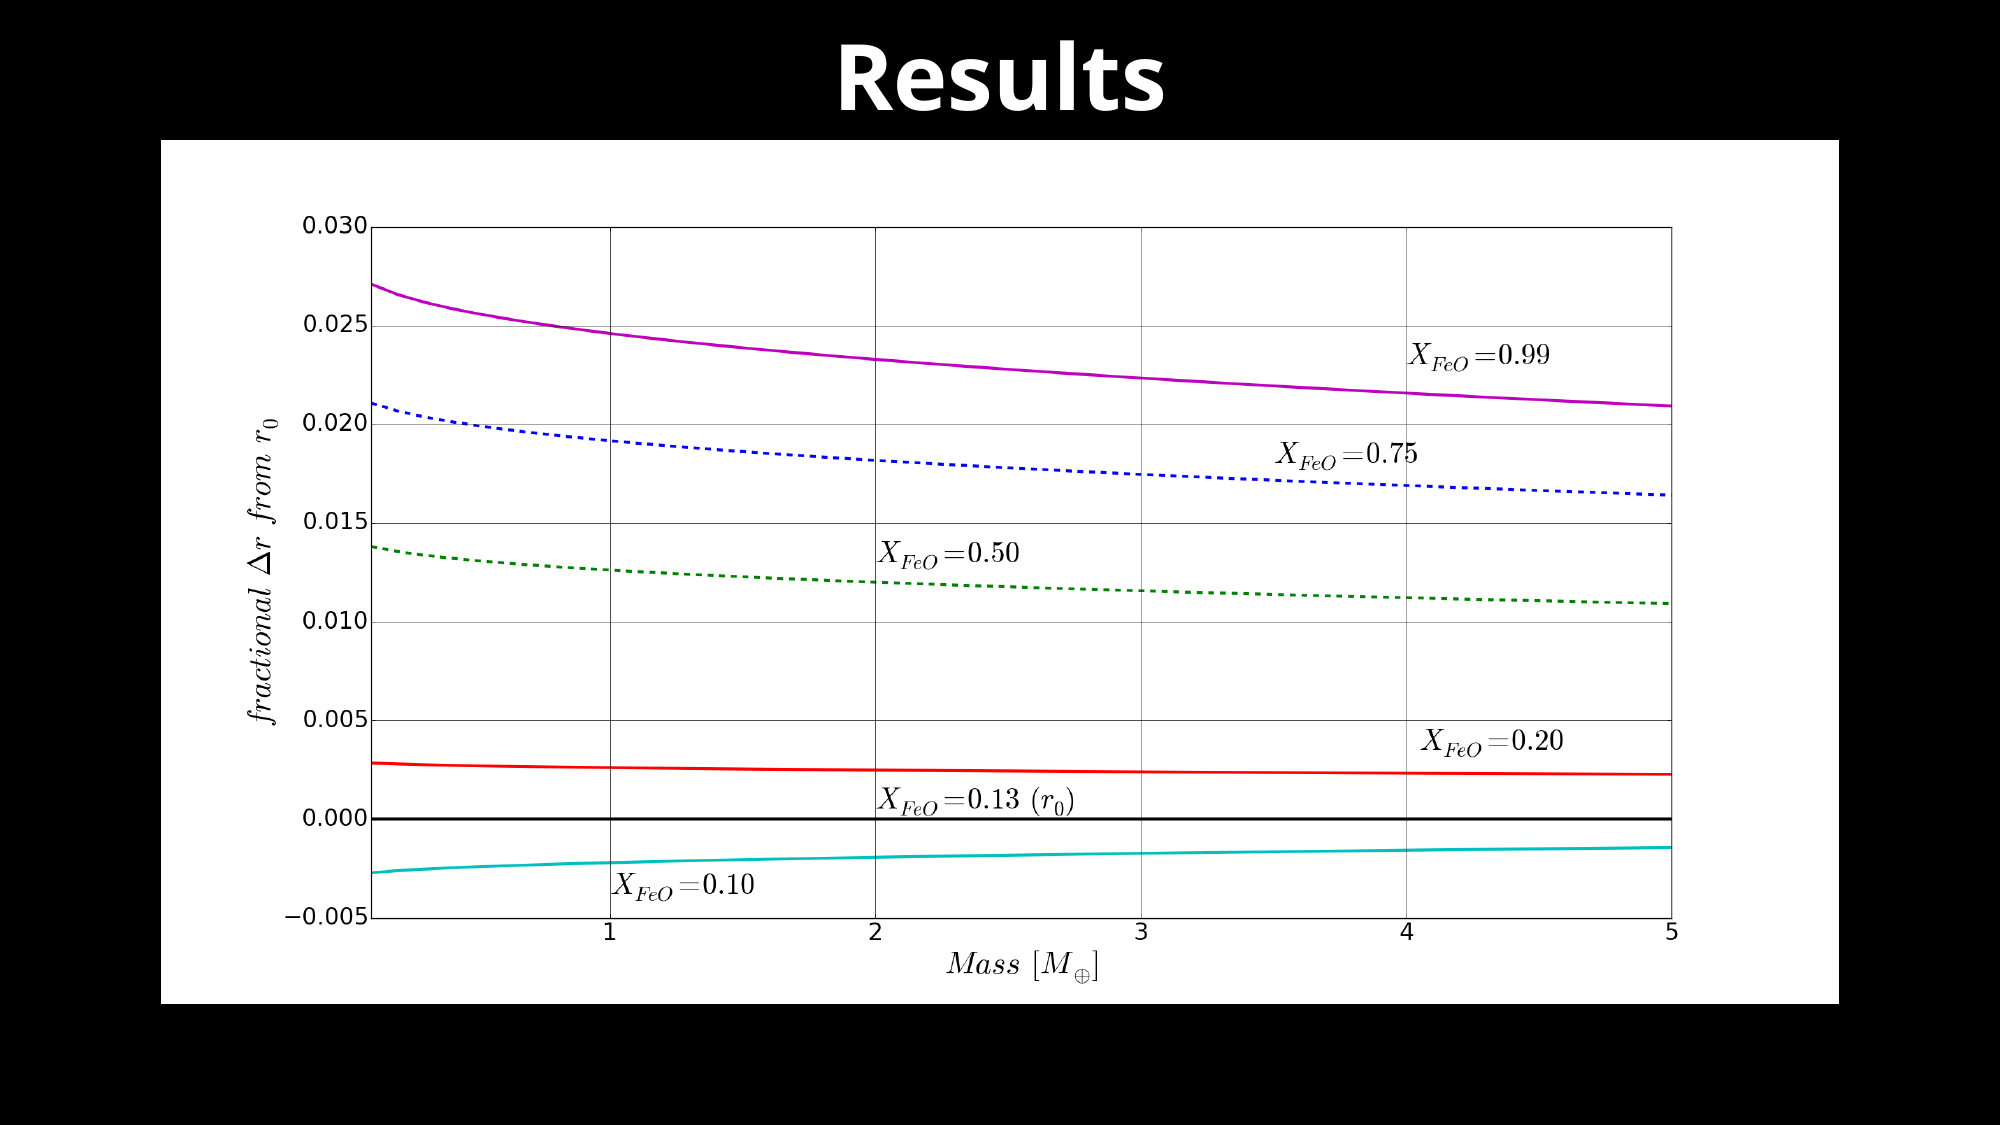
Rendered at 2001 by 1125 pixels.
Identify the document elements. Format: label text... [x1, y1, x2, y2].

picture [161, 140, 1839, 1004]
title Results [137, 20, 1863, 141]
